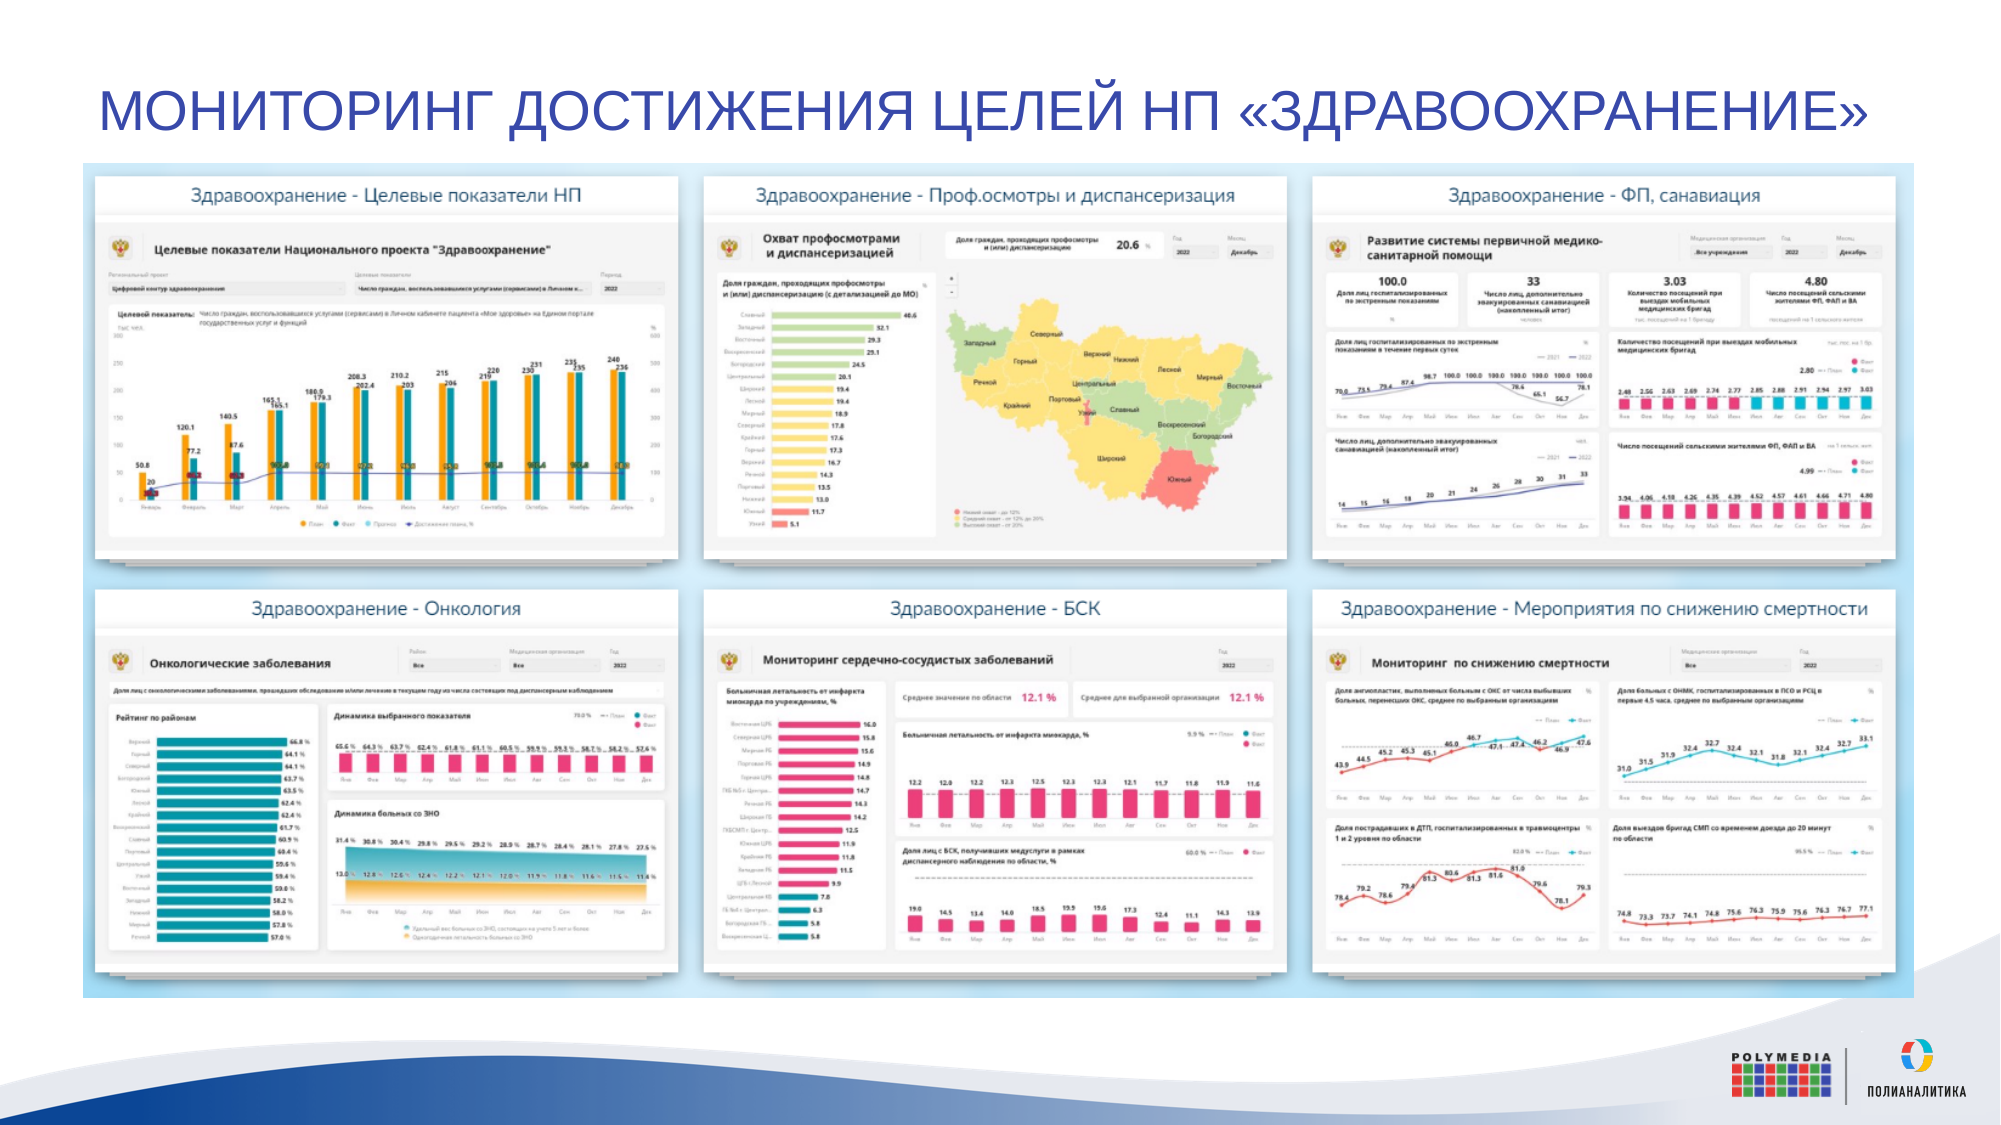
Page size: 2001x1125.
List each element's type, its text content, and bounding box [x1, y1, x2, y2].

picture [0, 163, 2001, 1125]
title МОНИТОРИНГ ДОСТИЖЕНИЯ ЦЕЛЕЙ НП «ЗДРАВООХРАНЕНИЕ» [83, 74, 1986, 225]
